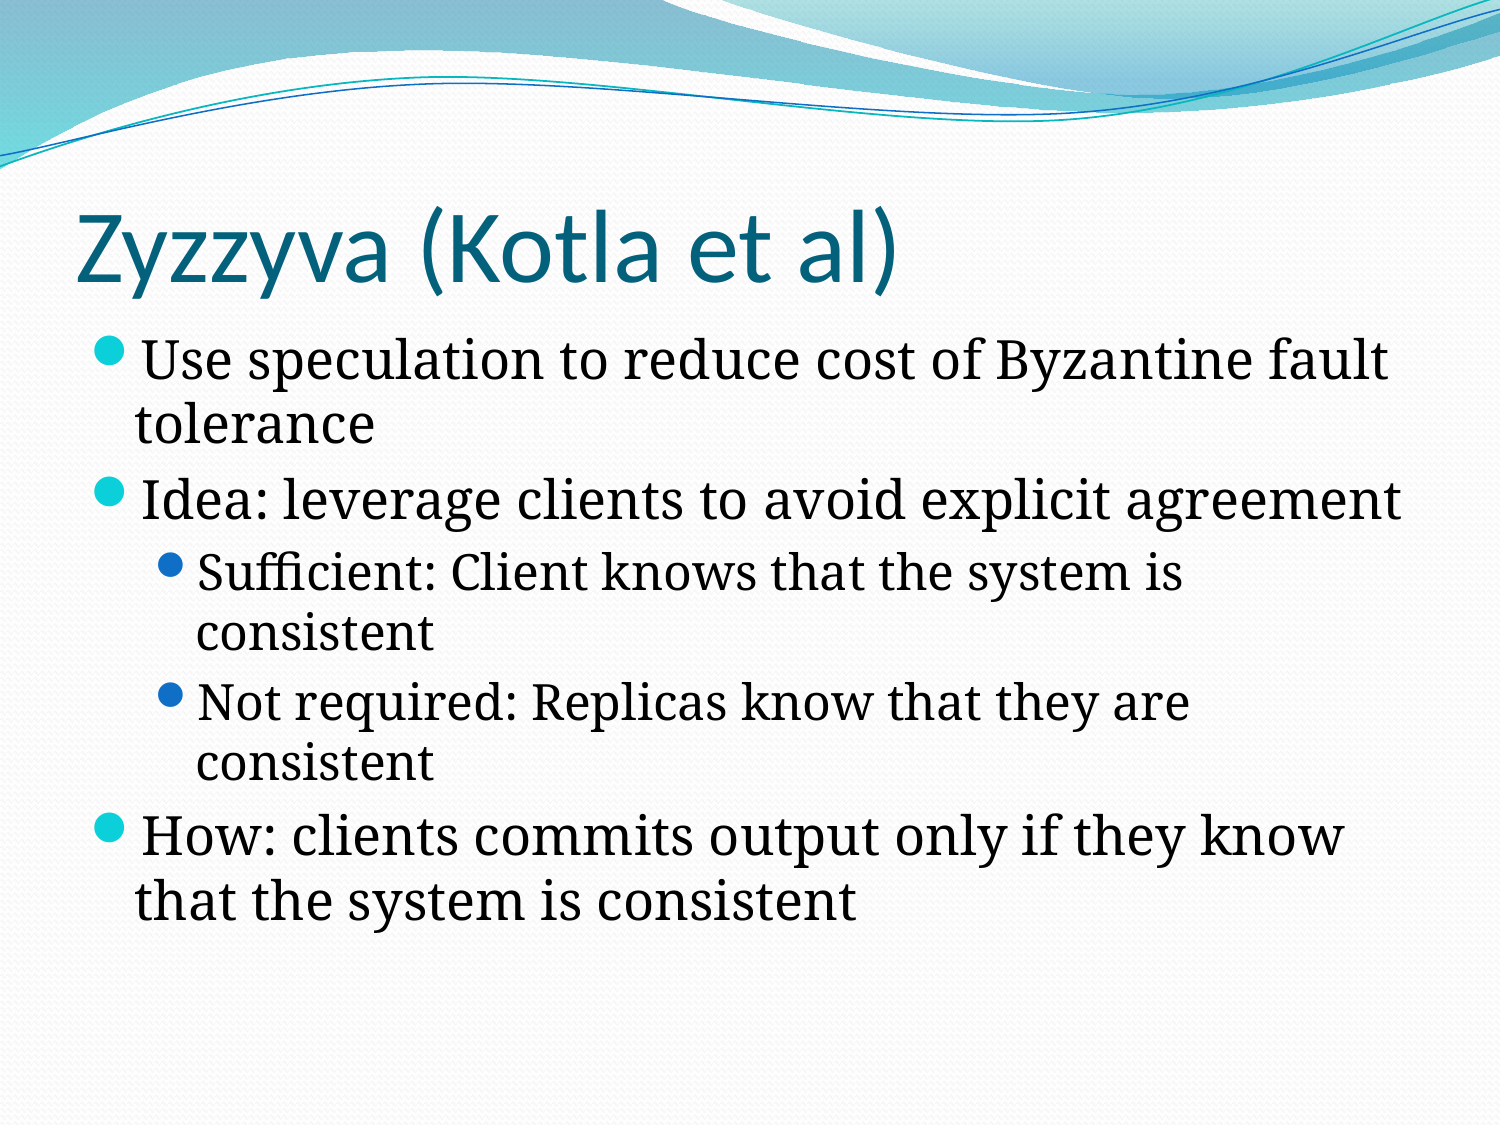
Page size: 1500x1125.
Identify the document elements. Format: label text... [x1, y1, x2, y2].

title Zyzzyva (Kotla et al) [74, 115, 1426, 304]
list Use speculation to reduce cost of Byzantine fault tolerance Idea: leverage clients to avoid explicit agreement Sufficient: Client knows that the system is consistent Not required: Replicas know that they are consistent How: clients commits output only if they know that the system is consistent [74, 317, 1426, 1038]
